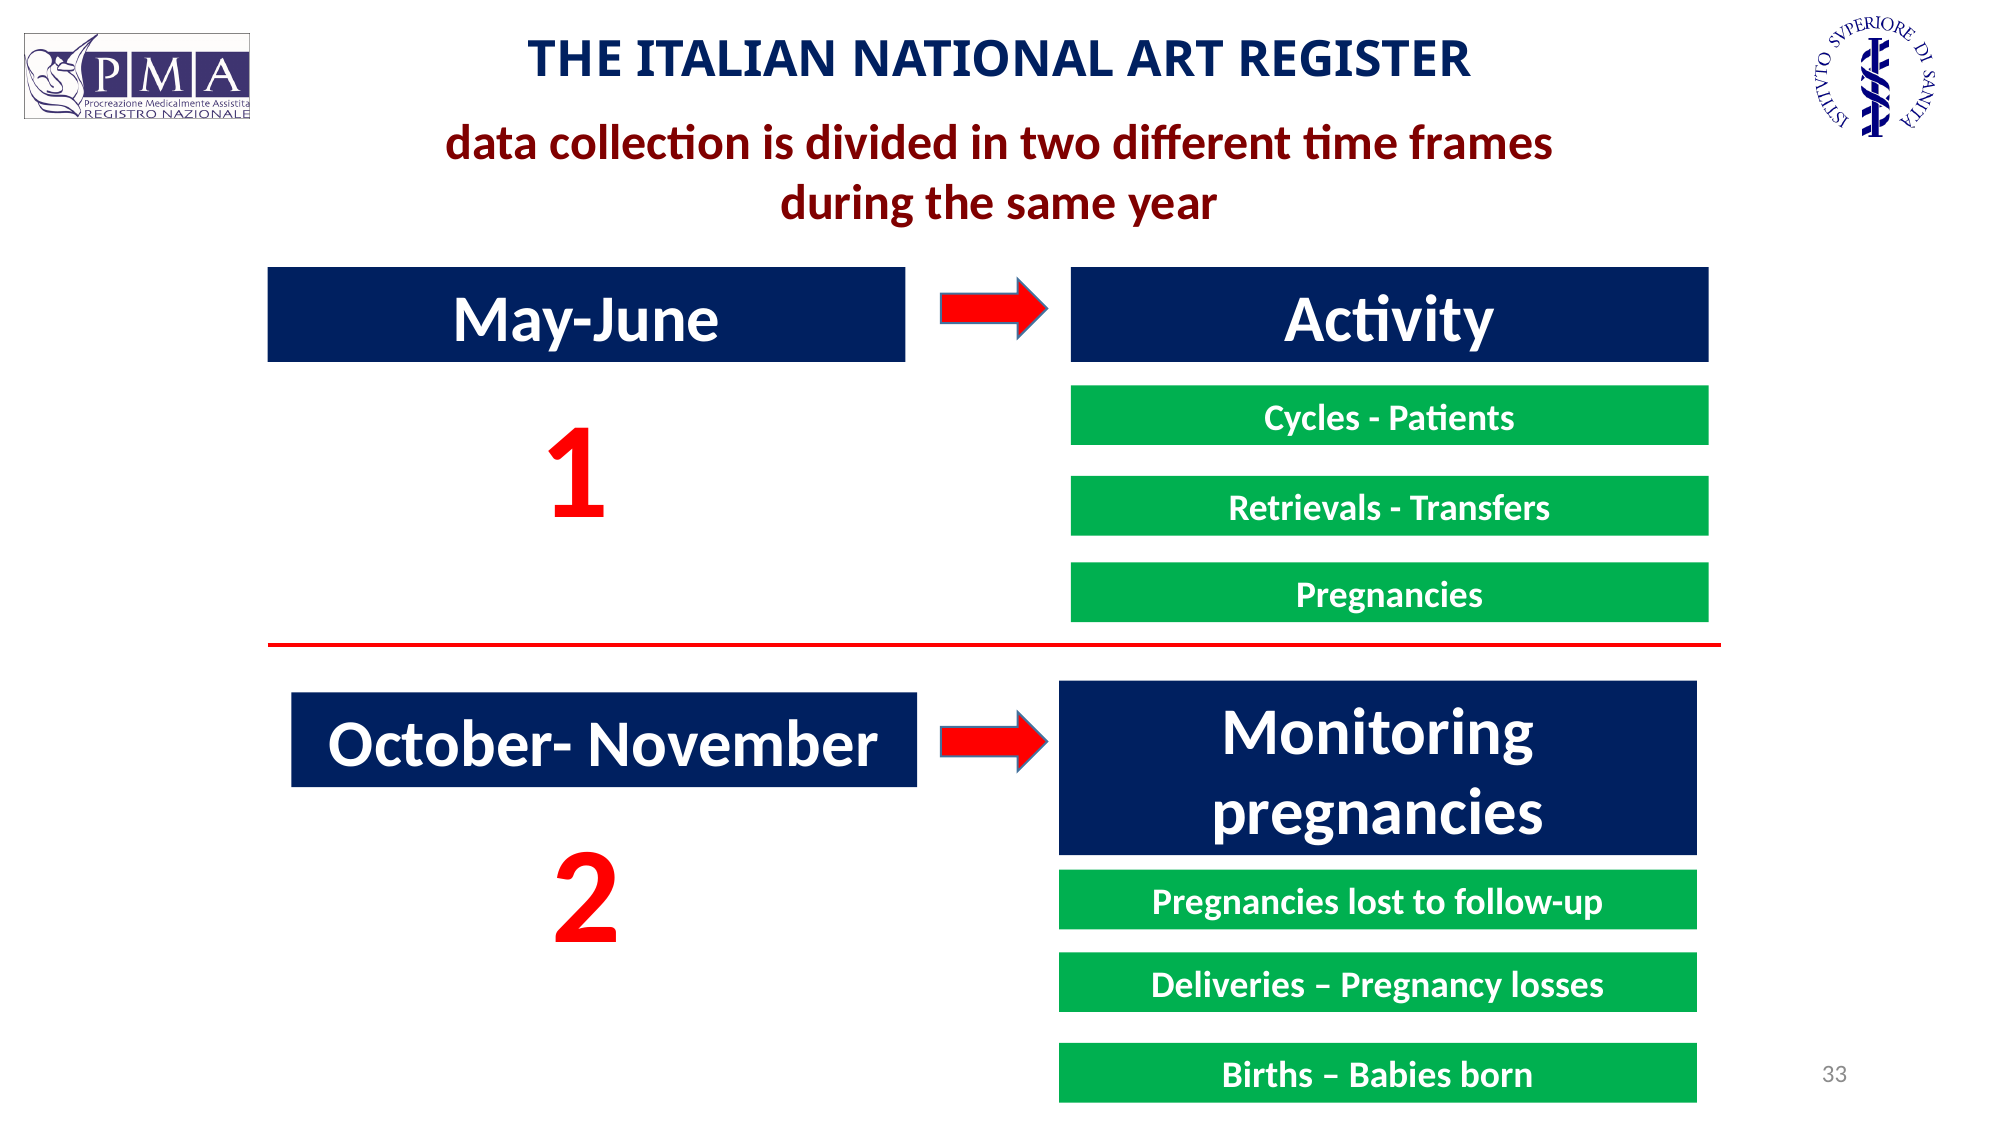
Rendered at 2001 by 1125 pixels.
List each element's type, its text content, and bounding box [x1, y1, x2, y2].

text_box data collection is divided in two different time frames during the same year [379, 101, 1621, 237]
picture [1814, 16, 1935, 137]
text_box Cycles - Patients [1070, 385, 1709, 445]
slide_number 33 [1412, 1042, 1863, 1103]
text_box May-June [267, 267, 906, 362]
text_box Births – Babies born [1059, 1042, 1412, 1103]
text_box Pregnancies lost to follow-up [1059, 869, 1697, 930]
text_box 2 [479, 821, 694, 953]
text_box Deliveries – Pregnancy losses [1059, 952, 1697, 1012]
text_box Retrievals - Transfers [1070, 475, 1709, 536]
text_box THE ITALIAN NATIONAL ART REGISTER [249, 19, 1750, 94]
text_box [939, 276, 1049, 341]
picture [24, 33, 250, 119]
text_box October- November [291, 692, 918, 788]
text_box Activity [1070, 267, 1709, 362]
text_box Pregnancies [1070, 562, 1709, 623]
text_box [939, 709, 1049, 774]
text_box Monitoring pregnancies [1059, 680, 1697, 856]
text_box 1 [467, 396, 682, 528]
